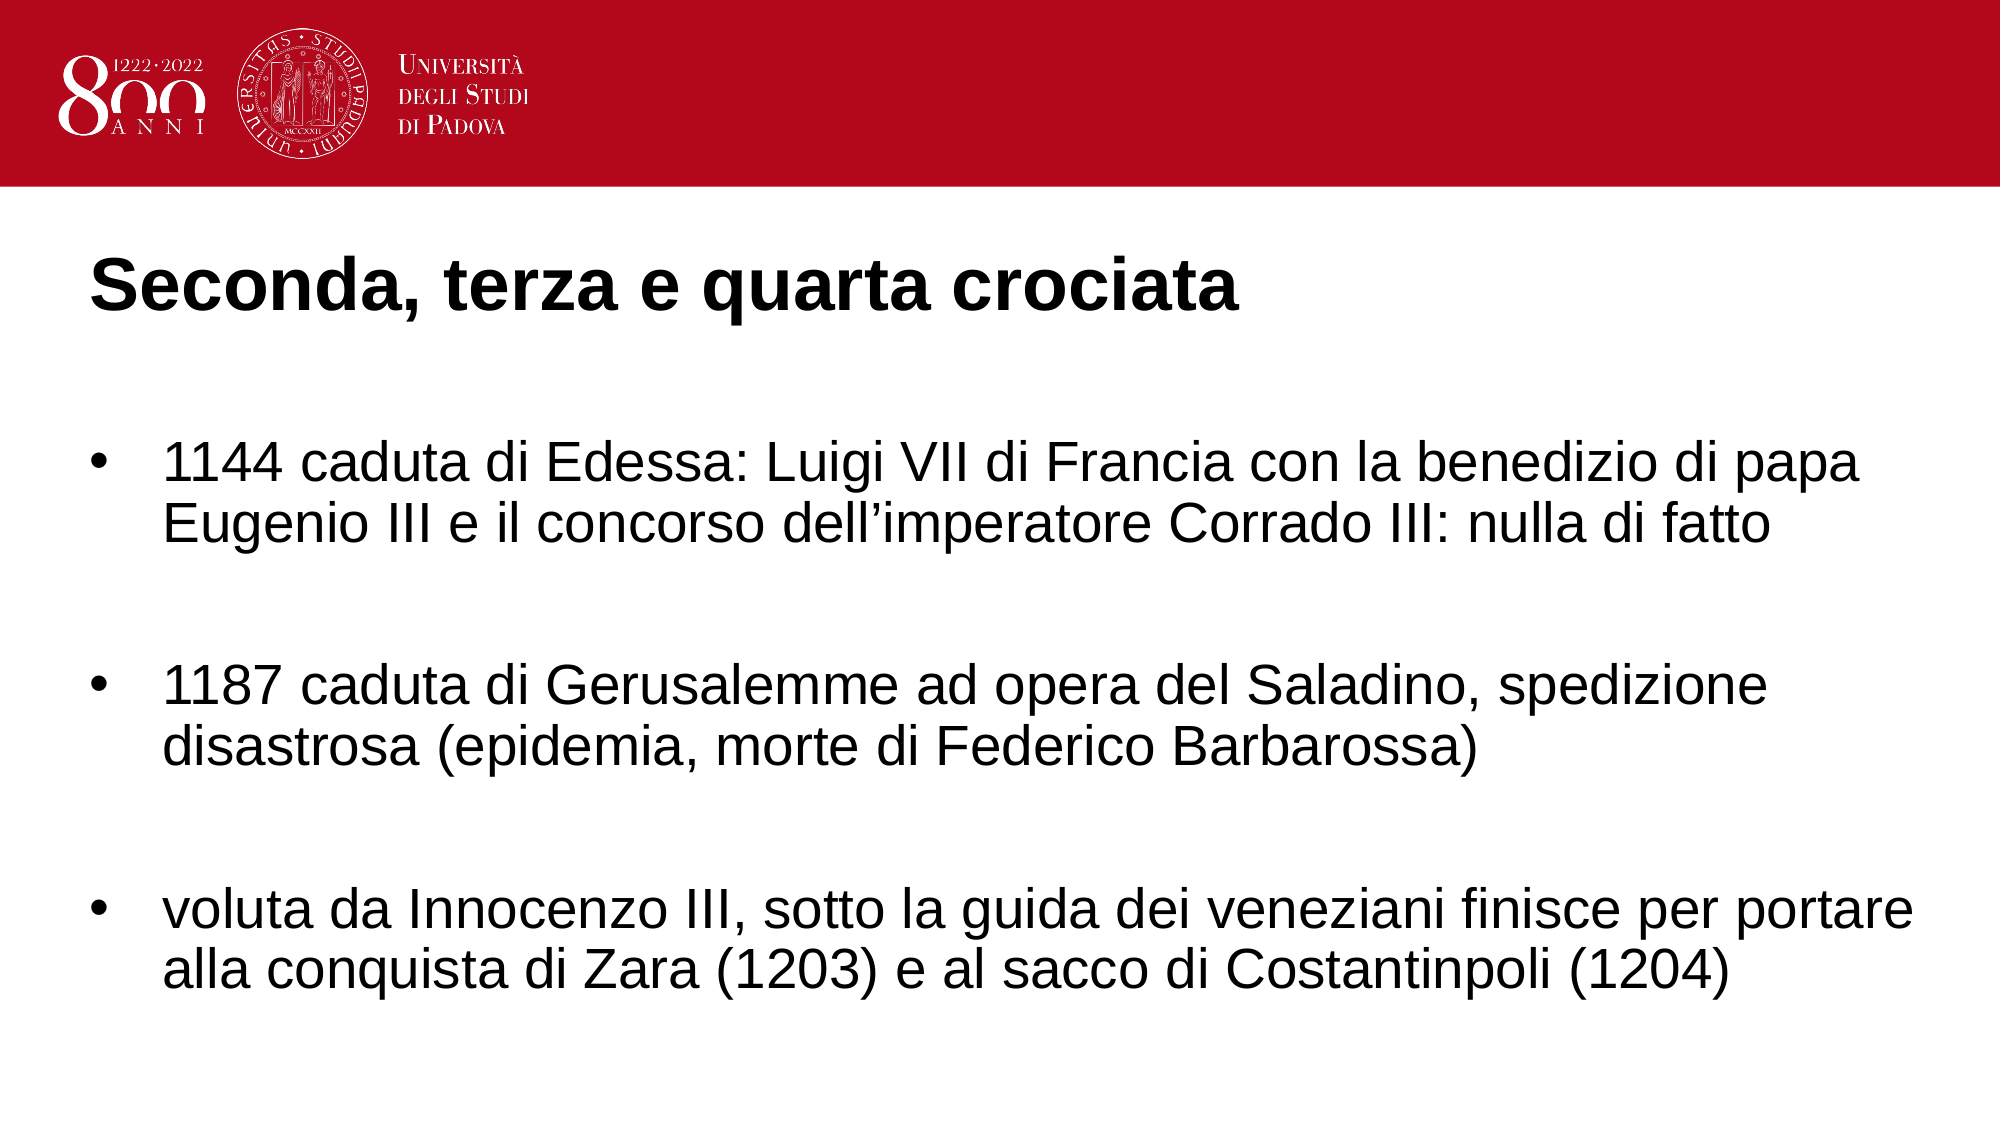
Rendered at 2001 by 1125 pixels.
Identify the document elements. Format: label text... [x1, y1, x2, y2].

list 1144 caduta di Edessa: Luigi VII di Francia con la benedizio di papa Eugenio III e il concorso dell’imperatore Corrado III: nulla di fatto 1187 caduta di Gerusalemme ad opera del Saladino, spedizione disastrosa (epidemia, morte di Federico Barbarossa) voluta da Innocenzo III, sotto la guida dei veneziani finisce per portare alla conquista di Zara (1203) e al sacco di Costantinpoli (1204) [74, 425, 1943, 1059]
title Seconda, terza e quarta crociata [74, 189, 2000, 384]
